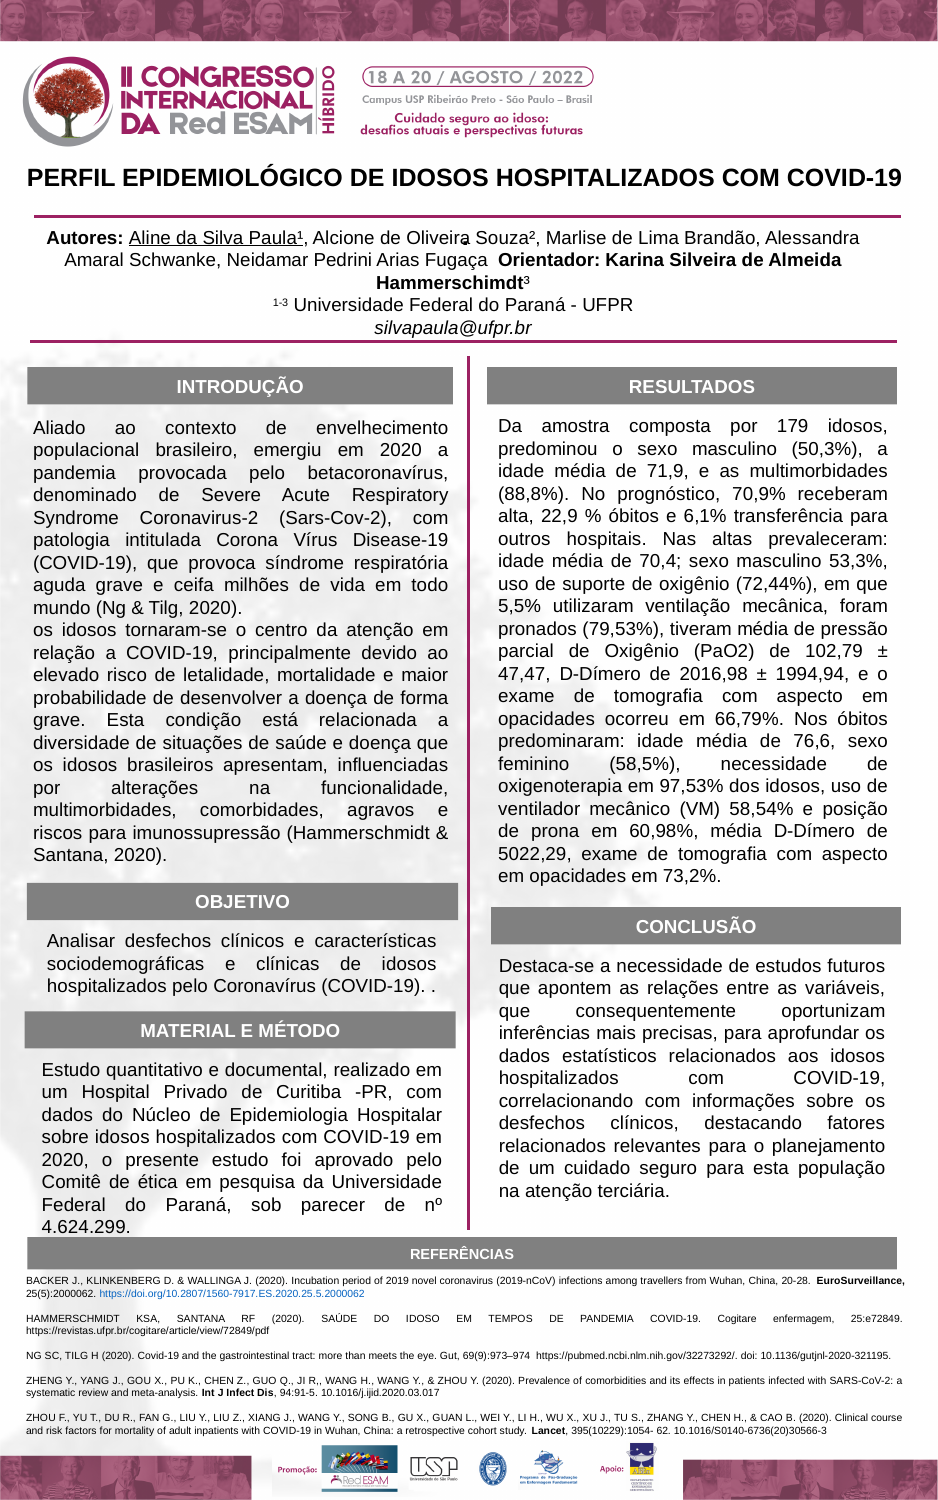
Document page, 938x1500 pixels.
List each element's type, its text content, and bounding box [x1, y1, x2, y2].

text_box BACKER J., KLINKENBERG D. & WALLINGA J. (2020). Incubation period of 2019 novel coronavirus (2019-nCoV) infections among travellers from Wuhan, China, 20-28. EuroSurveillance, 25(5):2000062. https://doi.org/10.2807/1560-7917.ES.2020.25.5.2000062 HAMMERSCHMIDT KSA, SANTANA RF (2020). SAÚDE DO IDOSO EM TEMPOS DE PANDEMIA COVID-19. Cogitare enfermagem, 25:e72849. https://revistas.ufpr.br/cogitare/article/view/72849/pdf NG SC, TILG H (2020). Covid-19 and the gastrointestinal tract: more than meets the eye. Gut, 69(9):973–974 https://pubmed.ncbi.nlm.nih.gov/32273292/. doi: 10.1136/gutjnl-2020-321195. ZHENG Y., YANG J., GOU X., PU K., CHEN Z., GUO Q., JI R,, WANG H., WANG Y., & ZHOU Y. (2020). Prevalence of comorbidities and its effects in patients infected with SARS-CoV-2: a systematic review and meta-analysis. Int J Infect Dis, 94:91-5. 10.1016/j.ijid.2020.03.017 ZHOU F., YU T., DU R., FAN G., LIU Y., LIU Z., XIANG J., WANG Y., SONG B., GU X., GUAN L., WEI Y., LI H., WU X., XU J., TU S., ZHANG Y., CHEN H., & CAO B. (2020). Clinical course and risk factors for mortality of adult inpatients with COVID-19 in Wuhan, China: a retrospective cohort study. Lancet, 395(10229):1054- 62. 10.1016/S0140-6736(20)30566-3 [11, 1266, 921, 1444]
text_box PERFIL EPIDEMIOLÓGICO DE IDOSOS HOSPITALIZADOS COM COVID-19 . [10, 153, 920, 259]
text_box Destaca-se a necessidade de estudos futuros que apontem as relações entre as variáveis, que consequentemente oportunizam inferências mais precisas, para aprofundar os dados estatísticos relacionados aos idosos hospitalizados com COVID-19, correlacionando com informações sobre os desfechos clínicos, destacando fatores relacionados relevantes para o planejamento de um cuidado seguro para esta população na atenção terciária. [484, 946, 900, 1209]
text_box Da amostra composta por 179 idosos, predominou o sexo masculino (50,3%), a idade média de 71,9, e as multimorbidades (88,8%). No prognóstico, 70,9% receberam alta, 22,9 % óbitos e 6,1% transferência para outros hospitais. Nas altas prevaleceram: idade média de 70,4; sexo masculino 53,3%, uso de suporte de oxigênio (72,44%), em que 5,5% utilizaram ventilação mecânica, foram pronados (79,53%), tiveram média de pressão parcial de Oxigênio (PaO2) de 102,79 ± 47,47, D-Dímero de 2016,98 ± 1994,94, e o exame de tomografia com aspecto em opacidades ocorreu em 66,79%. Nos óbitos predominaram: idade média de 76,6, sexo feminino (58,5%), necessidade de oxigenoterapia em 97,53% dos idosos, uso de ventilador mecânico (VM) 58,54% e posição de prona em 60,98%, média D-Dímero de 5022,29, exame de tomografia com aspecto em opacidades em 73,2%. [483, 406, 903, 894]
text_box CONCLUSÃO [491, 907, 901, 945]
text_box OBJETIVO [26, 882, 459, 921]
text_box Autores: Aline da Silva Paula¹, Alcione de Oliveira Souza², Marlise de Lima Brandão, Alessandra Amaral Schwanke, Neidamar Pedrini Arias Fugaça Orientador: Karina Silveira de Almeida Hammerschimdt³ 1-3 Universidade Federal do Paraná - UFPR silvapaula@ufpr.br [1, 218, 905, 346]
text_box Estudo quantitativo e documental, realizado em um Hospital Privado de Curitiba -PR, com dados do Núcleo de Epidemiologia Hospitalar sobre idosos hospitalizados com COVID-19 em 2020, o presente estudo foi aprovado pelo Comitê de ética em pesquisa da Universidade Federal do Paraná, sob parecer de nº 4.624.299. [26, 1050, 457, 1245]
text_box MATERIAL E MÉTODO [24, 1011, 456, 1049]
text_box Analisar desfechos clínicos e características sociodemográficas e clínicas de idosos hospitalizados pelo Coronavírus (COVID-19). . [32, 921, 451, 1004]
picture [0, 0, 938, 1500]
text_box Aliado ao contexto de envelhecimento populacional brasileiro, emergiu em 2020 a pandemia provocada pelo betacoronavírus, denominado de Severe Acute Respiratory Syndrome Coronavirus-2 (Sars-Cov-2), com patologia intitulada Corona Vírus Disease-19 (COVID-19), que provoca síndrome respiratória aguda grave e ceifa milhões de vida em todo mundo (Ng & Tilg, 2020). os idosos tornaram-se o centro da atenção em relação a COVID-19, principalmente devido ao elevado risco de letalidade, mortalidade e maior probabilidade de desenvolver a doença de forma grave. Esta condição está relacionada a diversidade de situações de saúde e doença que os idosos brasileiros apresentam, influenciadas por alterações na funcionalidade, multimorbidades, comorbidades, agravos e riscos para imunossupressão (Hammerschmidt & Santana, 2020). [18, 407, 463, 873]
text_box REFERÊNCIAS [27, 1237, 897, 1266]
text_box INTRODUÇÃO [27, 367, 453, 405]
text_box RESULTADOS [487, 367, 897, 405]
